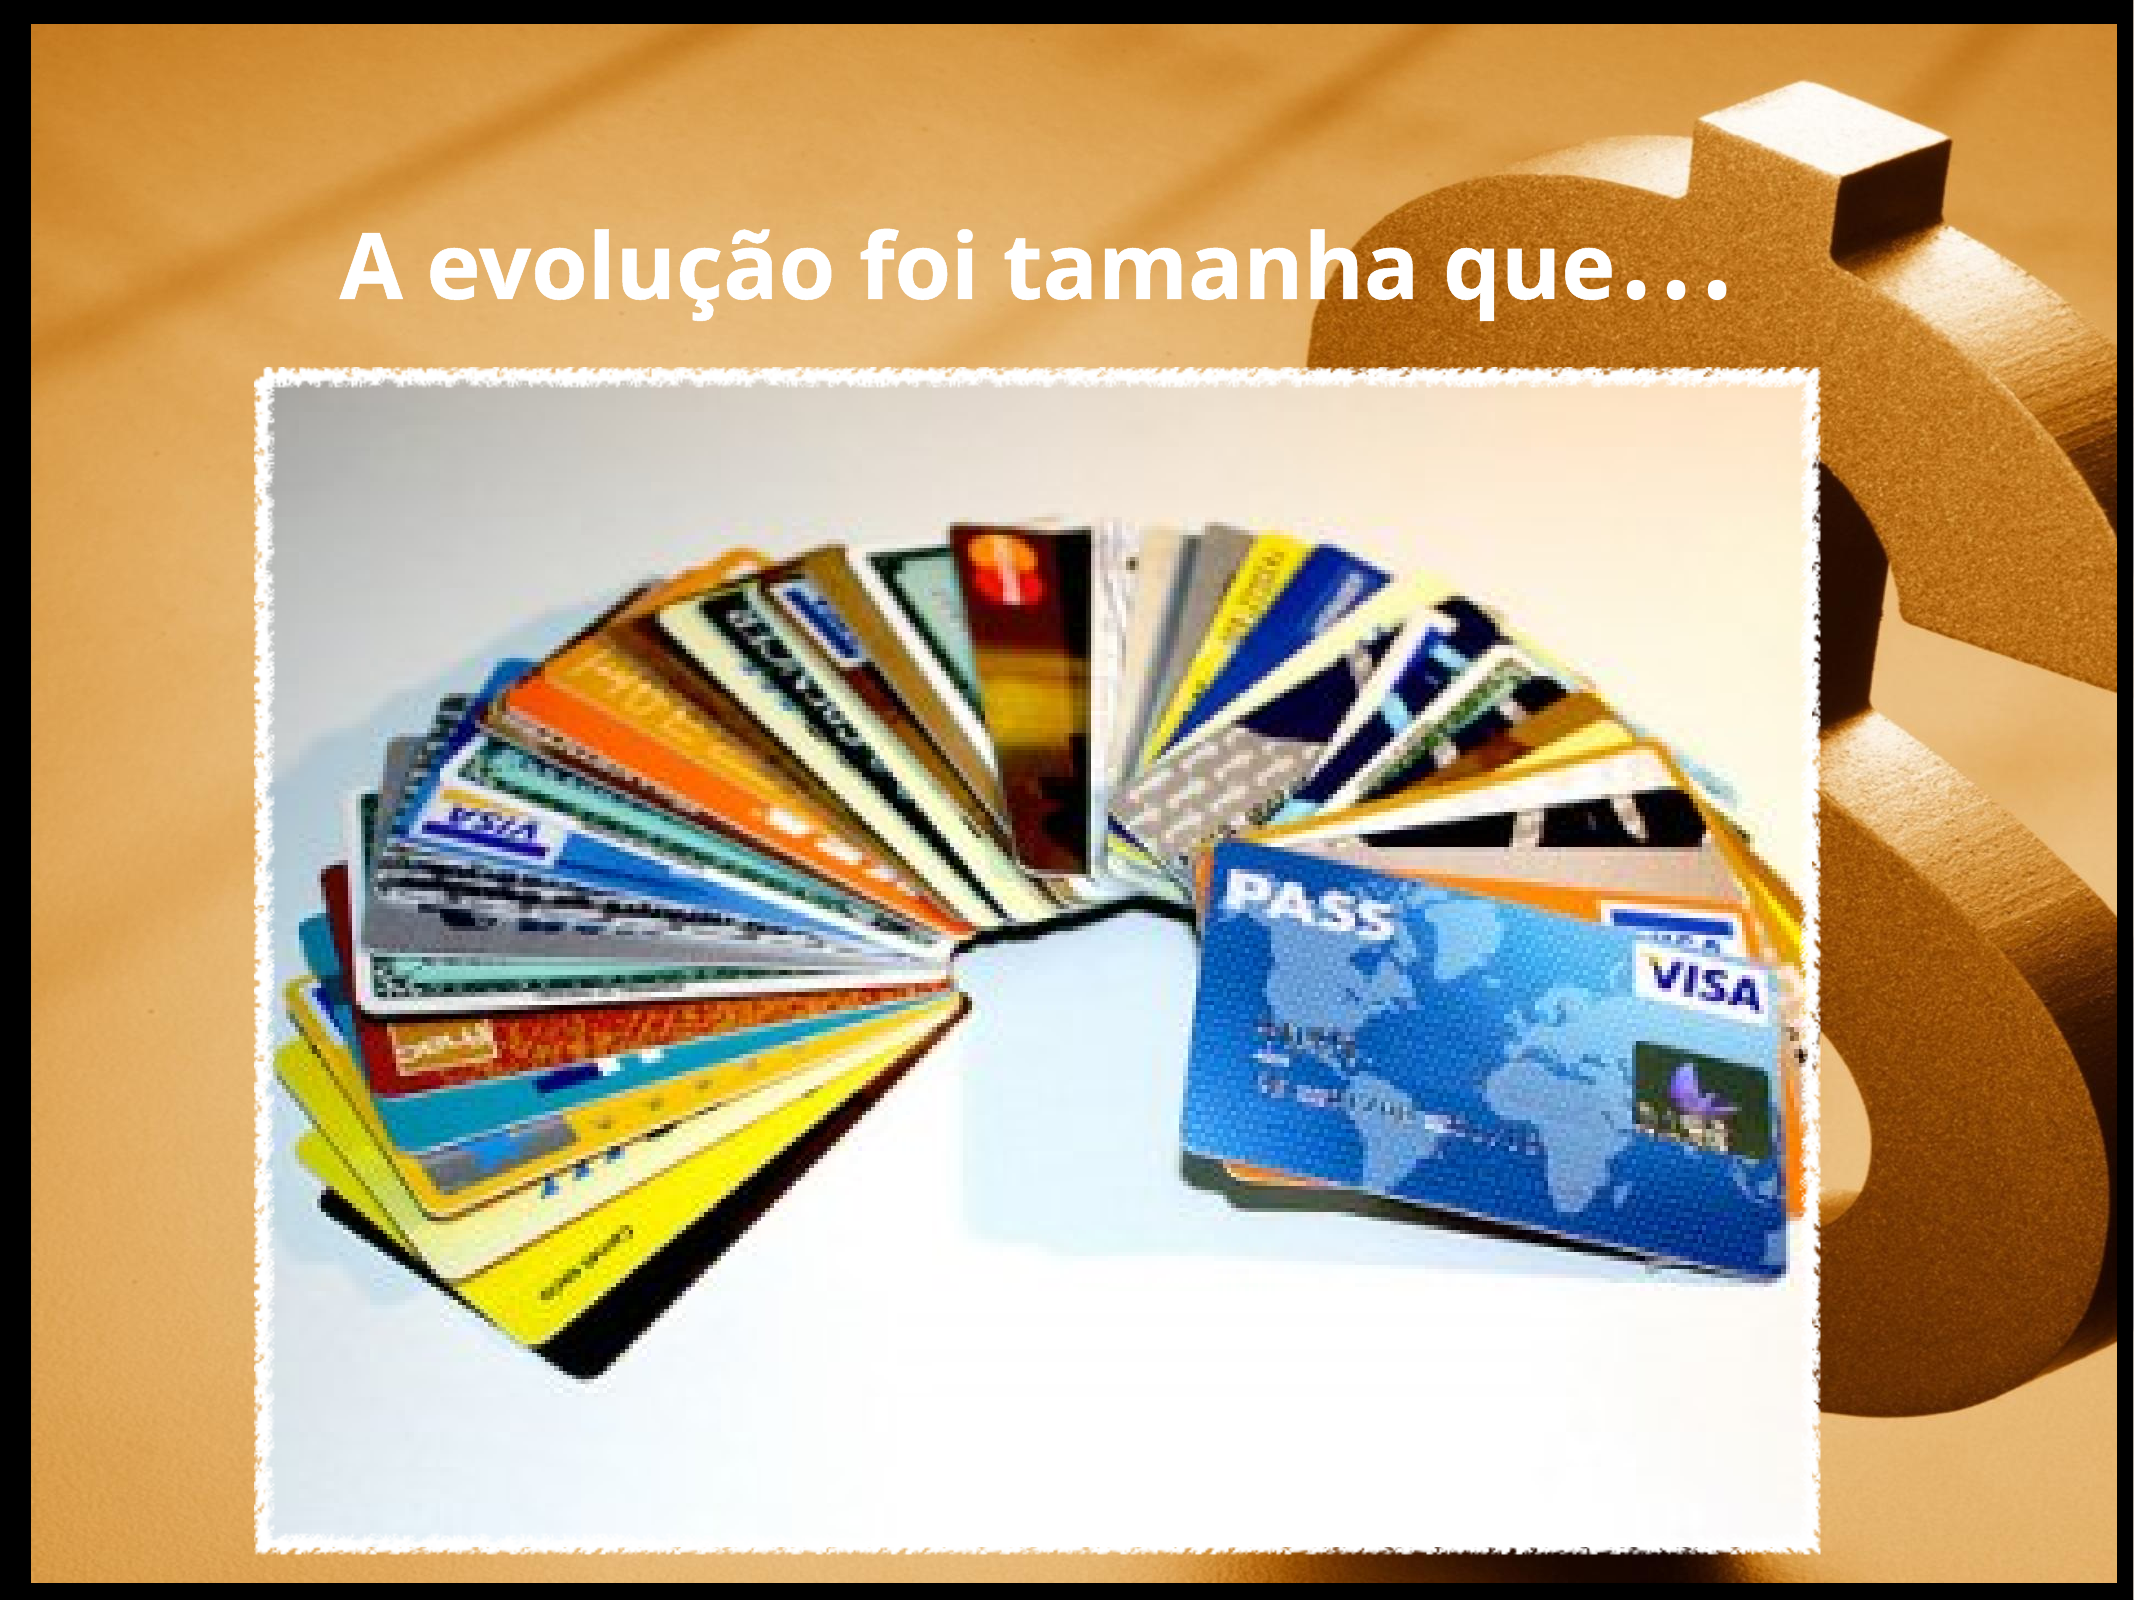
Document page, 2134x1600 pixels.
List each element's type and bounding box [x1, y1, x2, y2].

picture [0, 0, 2134, 1600]
text_box [254, 367, 1823, 1558]
text_box [13, 5, 2134, 1600]
